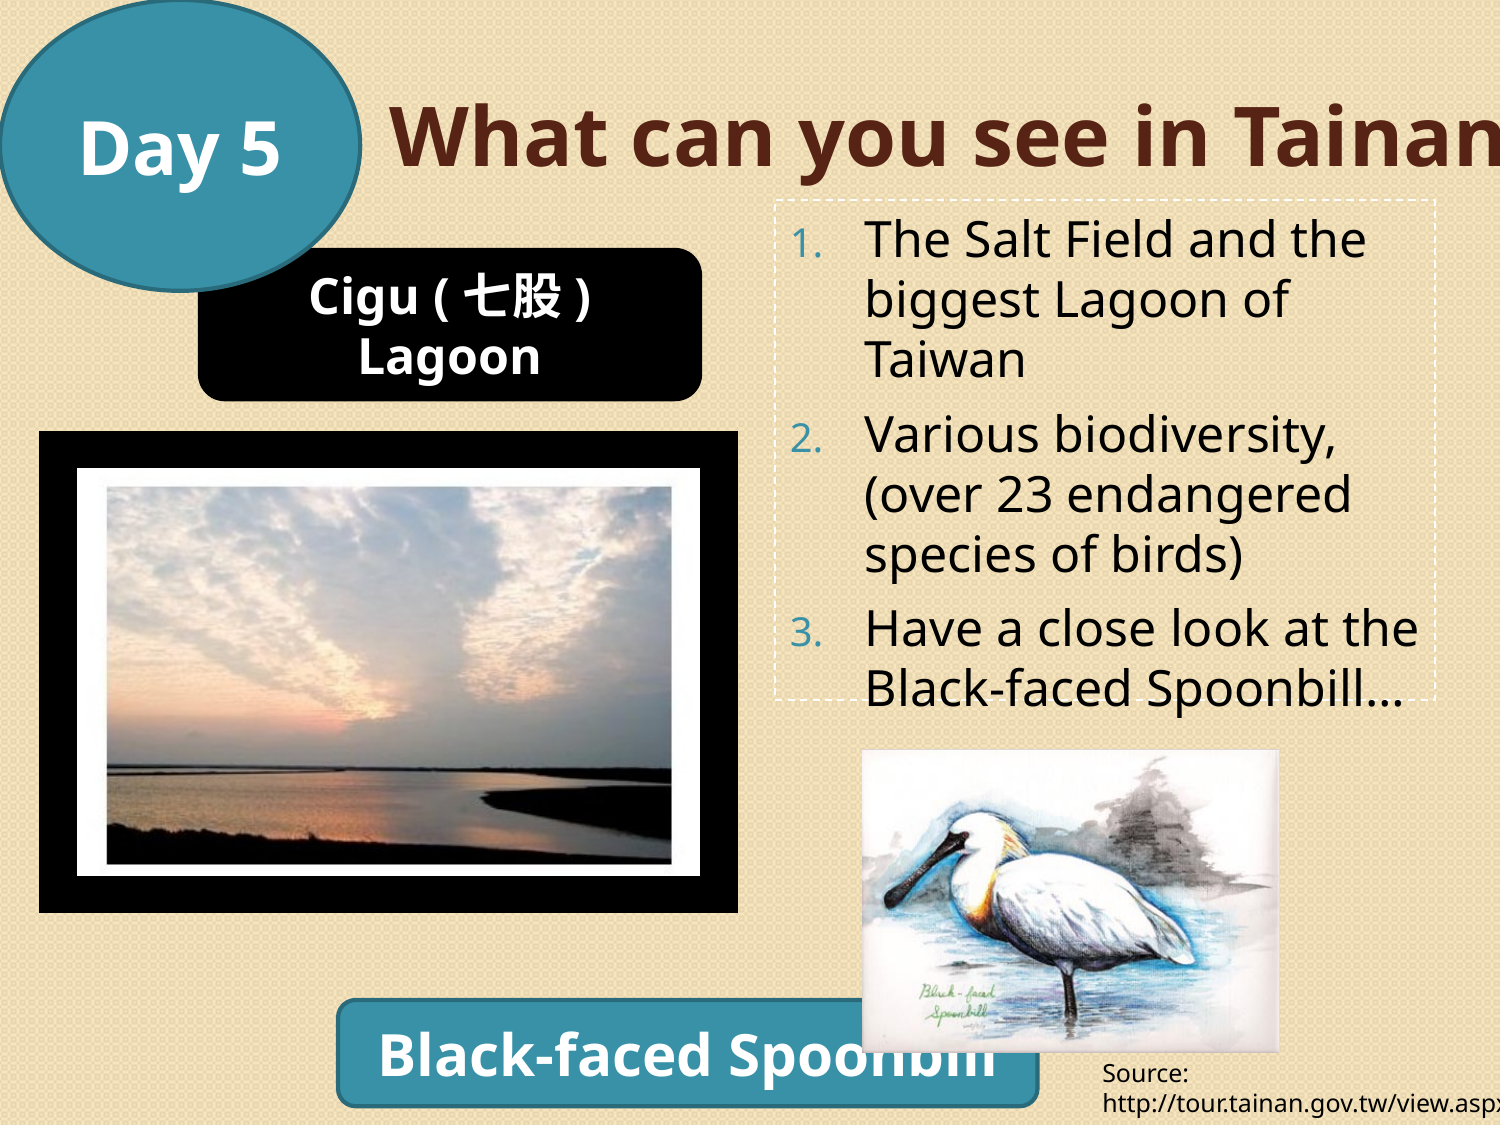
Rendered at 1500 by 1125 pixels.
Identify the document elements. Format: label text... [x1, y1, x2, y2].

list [76, 467, 701, 876]
title What can you see in Tainan: [375, 37, 1500, 231]
picture [862, 749, 1279, 1054]
text_box Source: http://tour.tainan.gov.tw/view.aspx?sn=31 [1087, 1049, 1500, 1125]
text_box Cigu (七股) Lagoon [197, 247, 703, 402]
text_box Black-faced Spoonbill [335, 997, 1040, 1109]
list The Salt Field and the biggest Lagoon of Taiwan Various biodiversity, (over 23 endangered species of birds) Have a close look at the Black-faced Spoonbill… [774, 199, 1436, 701]
text_box Day 5 [0, 0, 363, 293]
